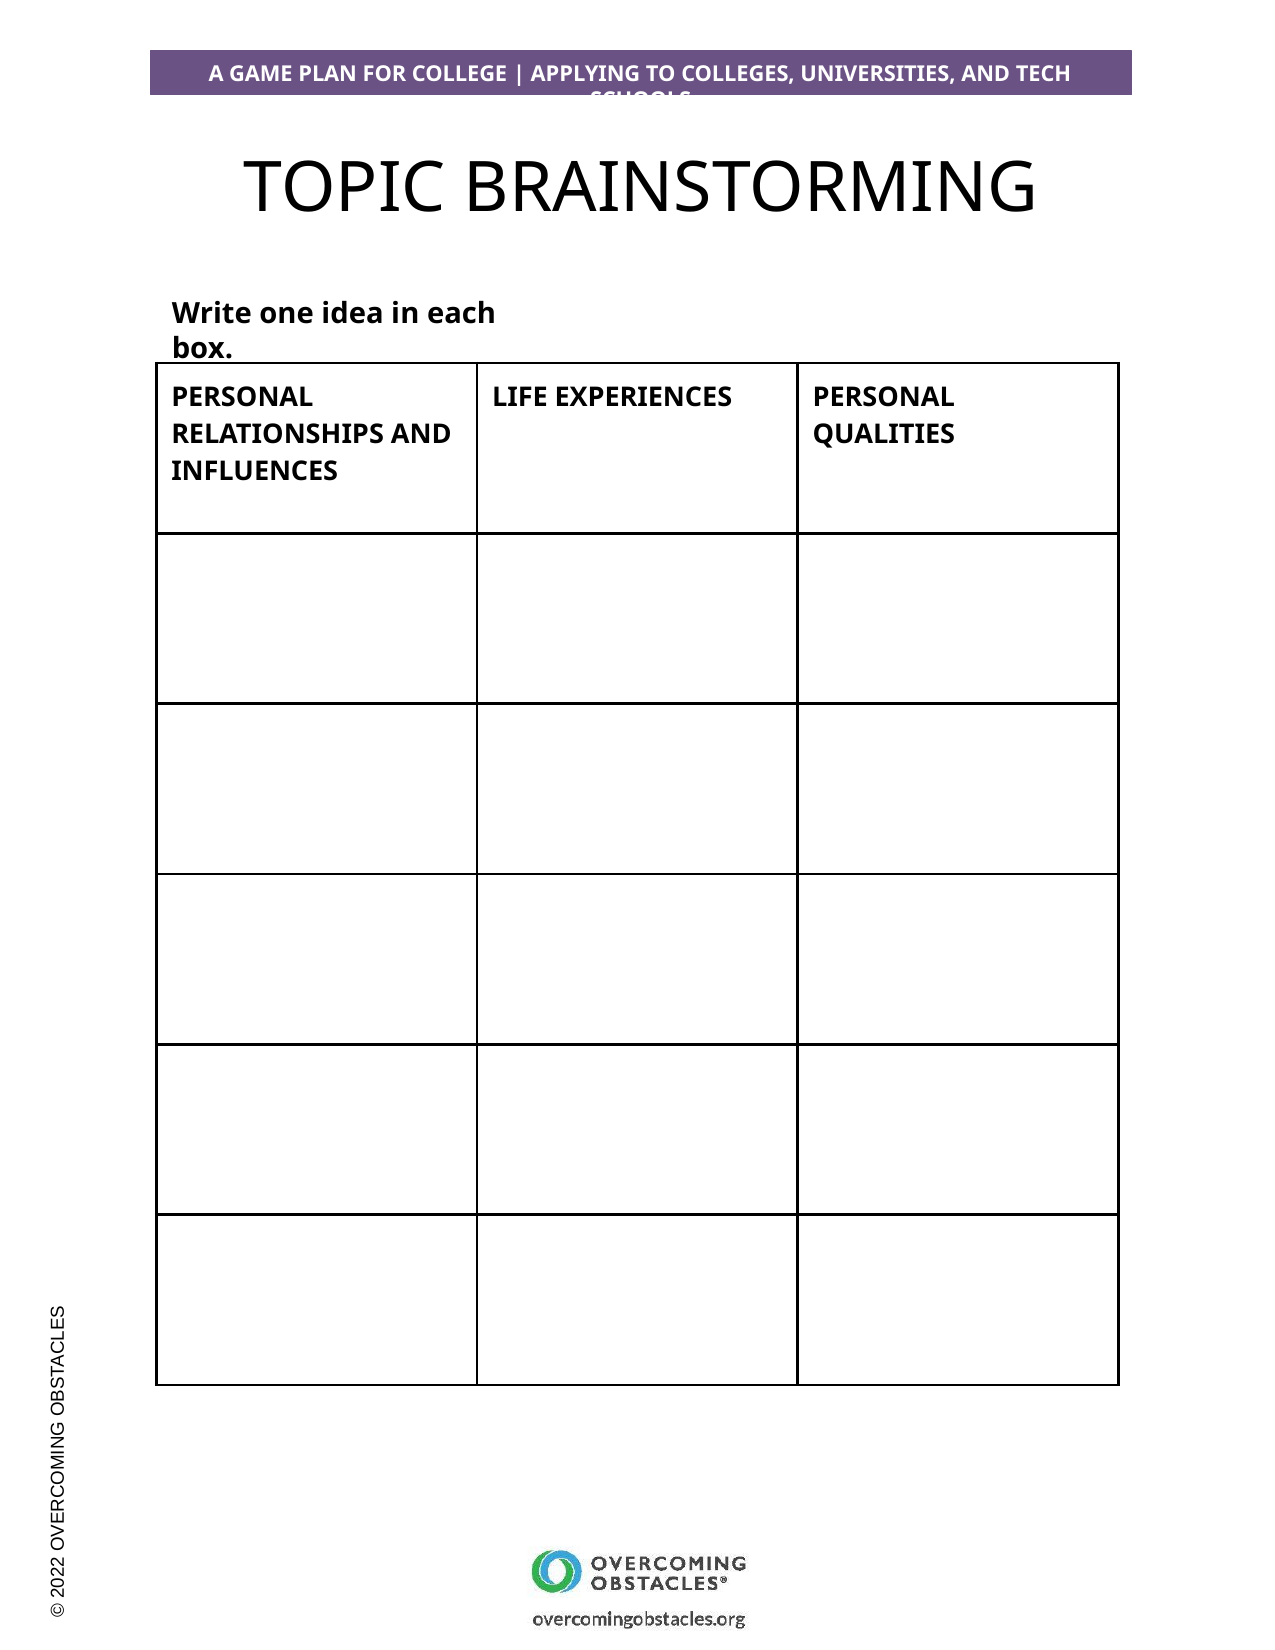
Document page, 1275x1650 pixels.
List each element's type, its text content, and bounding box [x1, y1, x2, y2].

text_box Write one idea in each box. [156, 278, 542, 379]
table_cell [158, 1216, 476, 1384]
text_box © 2022 OVERCOMING OBSTACLES [33, 1264, 79, 1633]
table_cell [478, 705, 796, 873]
table_cell [799, 875, 1117, 1043]
table_cell [158, 875, 476, 1043]
table_cell [158, 1046, 476, 1213]
table_cell [478, 875, 796, 1043]
table_cell [158, 705, 476, 873]
table_cell [478, 535, 796, 702]
table_cell [799, 1046, 1117, 1213]
picture [516, 1529, 766, 1650]
text_box TOPIC BRAINSTORMING [193, 114, 1089, 241]
table_cell [799, 705, 1117, 873]
table_header PERSONAL QUALITIES [799, 364, 1117, 532]
table_cell [799, 535, 1117, 702]
table_cell [799, 1216, 1117, 1384]
table_header LIFE EXPERIENCES [478, 364, 796, 532]
text_box A GAME PLAN FOR COLLEGE | APPLYING TO COLLEGES, UNIVERSITIES, AND TECH SCHOOLS [146, 44, 1135, 127]
table_cell [478, 1216, 796, 1384]
table_cell [478, 1046, 796, 1213]
table_cell [158, 535, 476, 702]
table_header PERSONAL RELATIONSHIPS AND INFLUENCES [158, 379, 476, 532]
